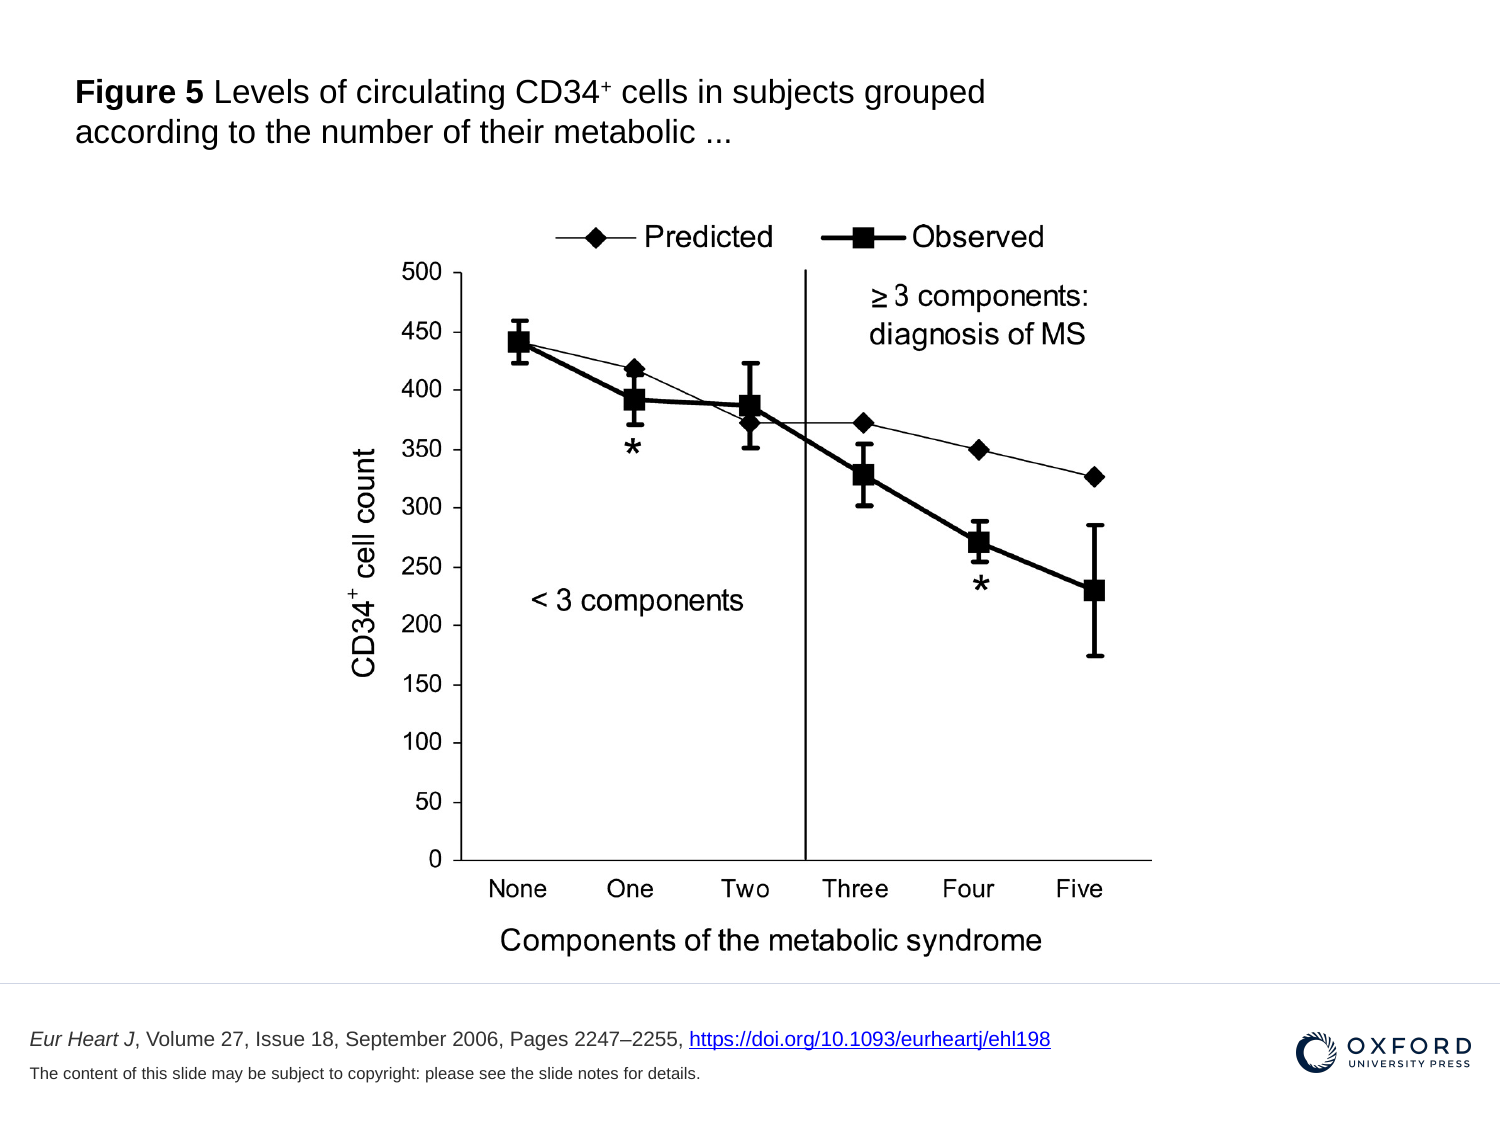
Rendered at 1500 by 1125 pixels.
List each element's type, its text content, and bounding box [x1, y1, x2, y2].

picture [1296, 1032, 1471, 1073]
title Figure 5 Levels of circulating CD34+ cells in subjects grouped according to the number of their metabolic ... [75, 69, 1078, 171]
footer Eur Heart J, Volume 27, Issue 18, September 2006, Pages 2247–2255, https://doi.org/10.1093/eurheartj/ehl198 The content of this slide may be subject to copyright: please see the slide notes for details. [0, 983, 1260, 1125]
picture [347, 224, 1152, 957]
